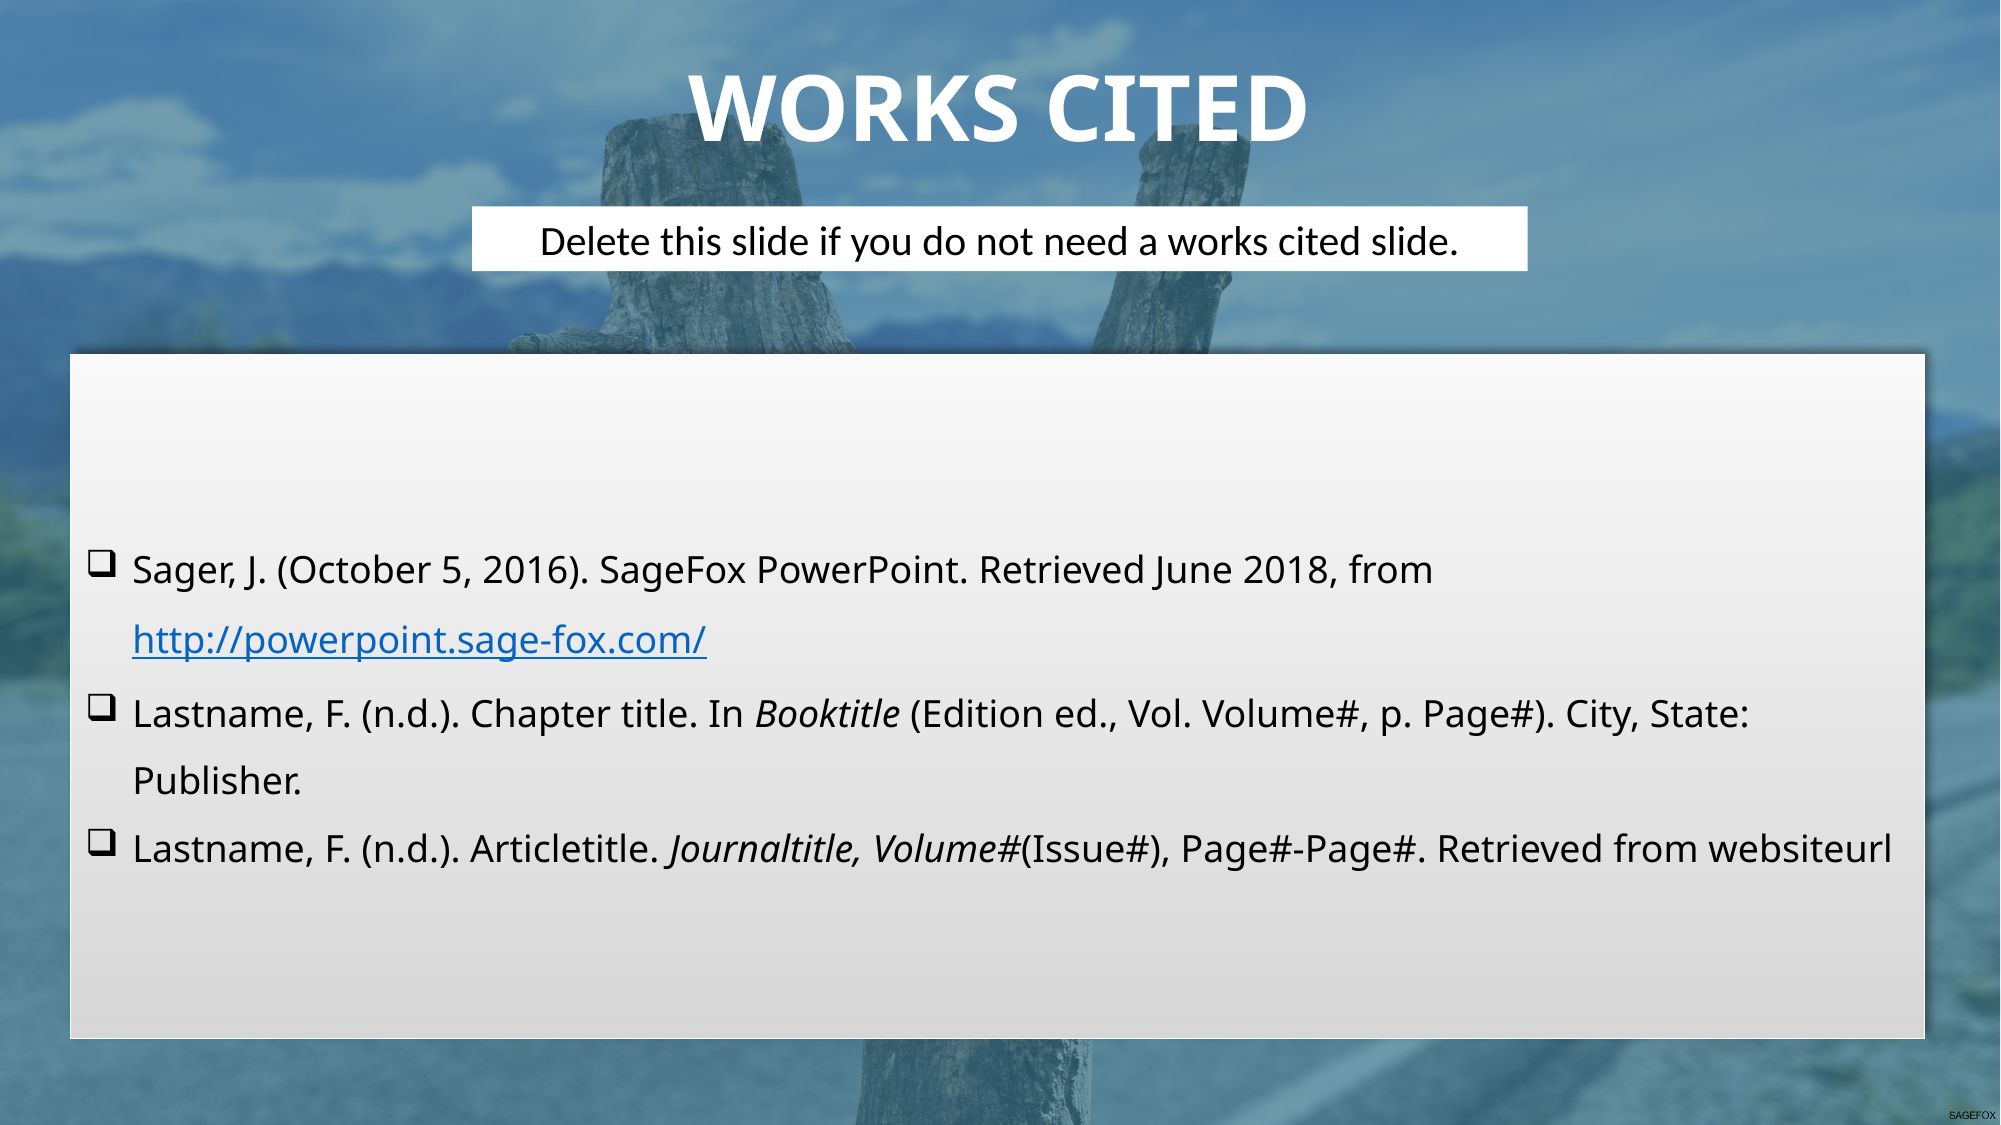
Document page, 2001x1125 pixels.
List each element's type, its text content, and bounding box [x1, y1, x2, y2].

picture [1925, 0, 2001, 1125]
text_box WORKS CITED [548, 42, 1452, 167]
text_box Sager, J. (October 5, 2016). SageFox PowerPoint. Retrieved June 2018, from http://powerpoint.sage-fox.com/ Lastname, F. (n.d.). Chapter title. In Booktitle (Edition ed., Vol. Volume#, p. Page#). City, State: Publisher. Lastname, F. (n.d.). Articletitle. Journaltitle, Volume#(Issue#), Page#-Page#. Retrieved from websiteurl [70, 354, 1925, 1039]
text_box Delete this slide if you do not need a works cited slide. [472, 206, 1528, 272]
